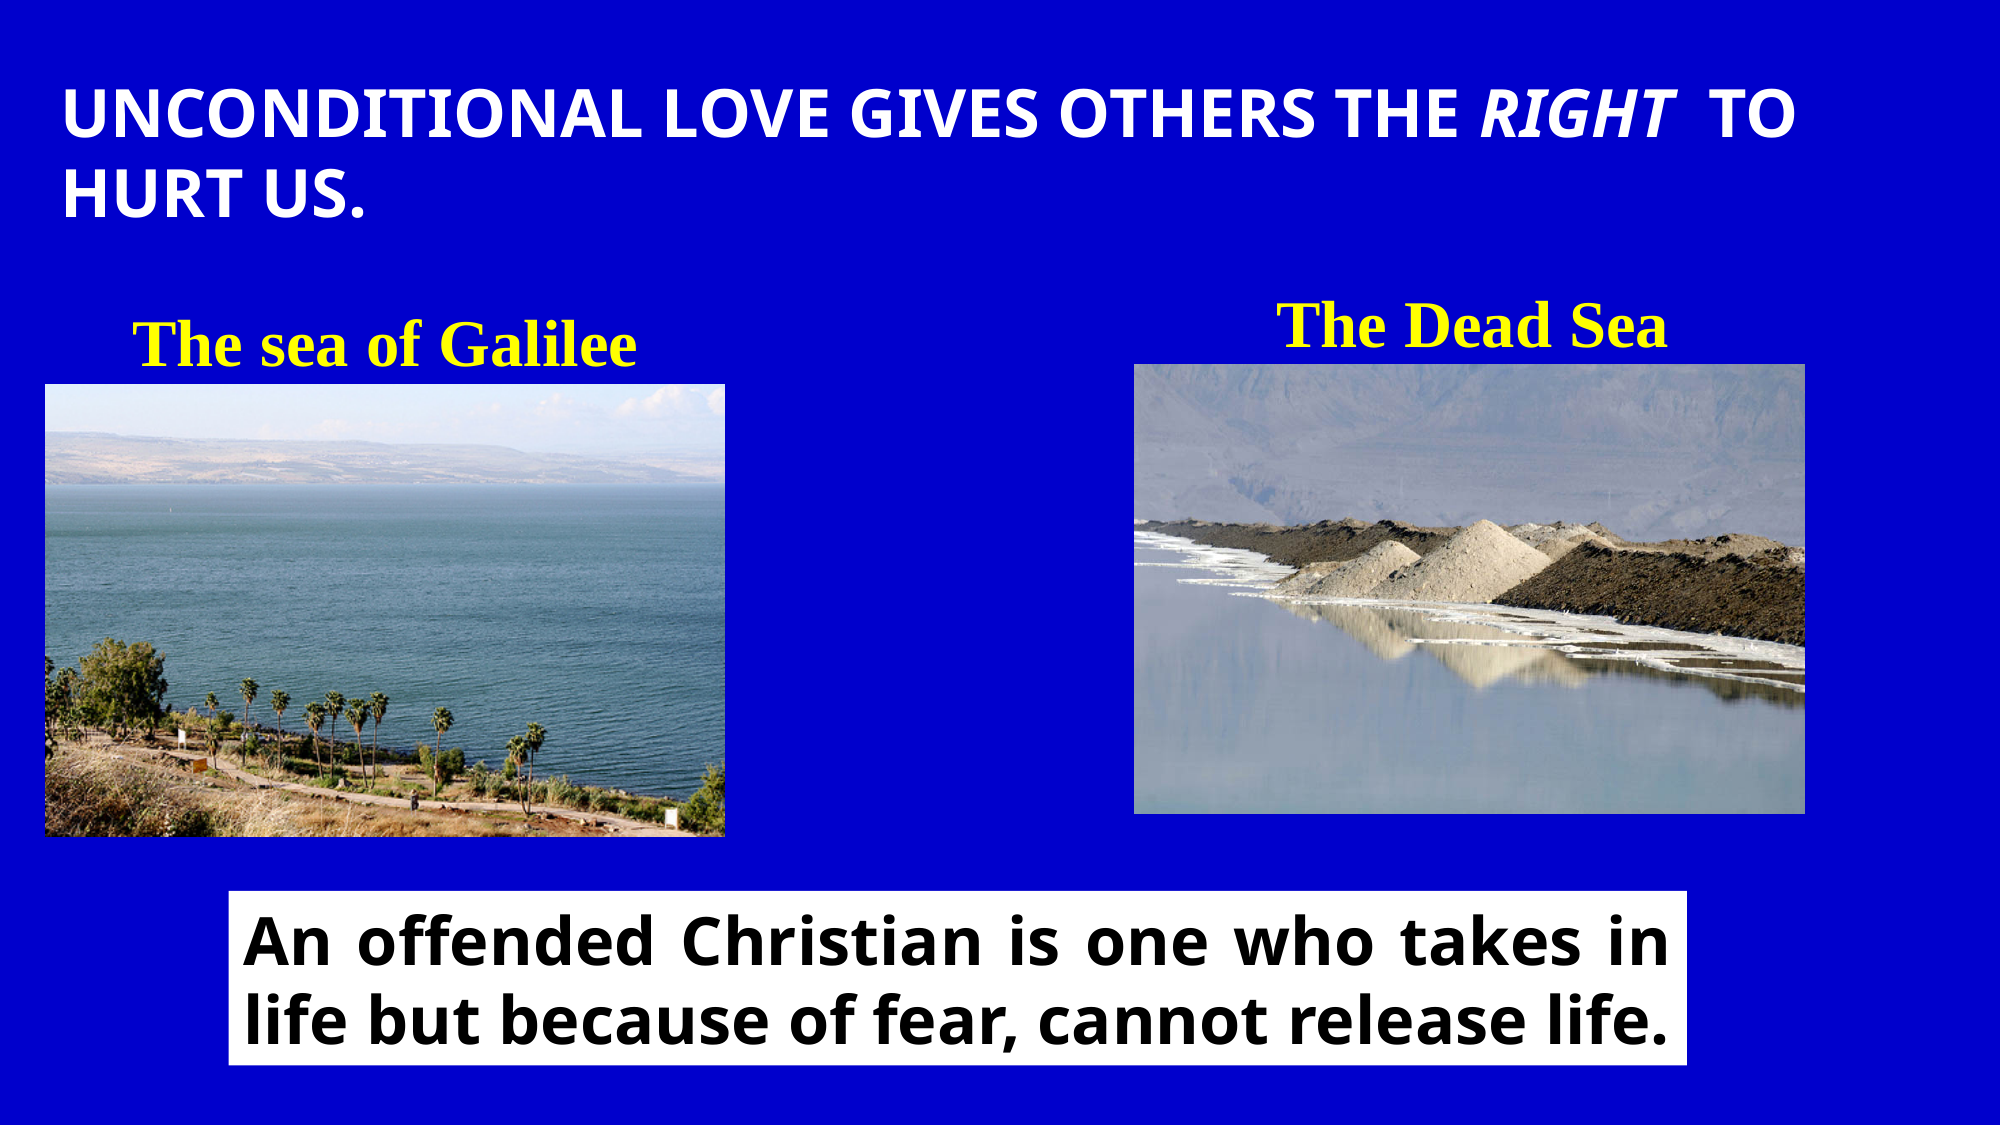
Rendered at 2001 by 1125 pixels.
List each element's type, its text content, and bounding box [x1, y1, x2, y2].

picture [1134, 364, 1805, 814]
picture [45, 384, 725, 837]
text_box The Dead Sea [1261, 273, 1702, 364]
text_box The sea of Galilee [117, 292, 671, 384]
text_box An offended Christian is one who takes in life but because of fear, cannot release life. [228, 890, 1687, 1066]
text_box UNCONDITIONAL LOVE GIVES OTHERS THE RIGHT TO HURT US. [45, 63, 1889, 239]
